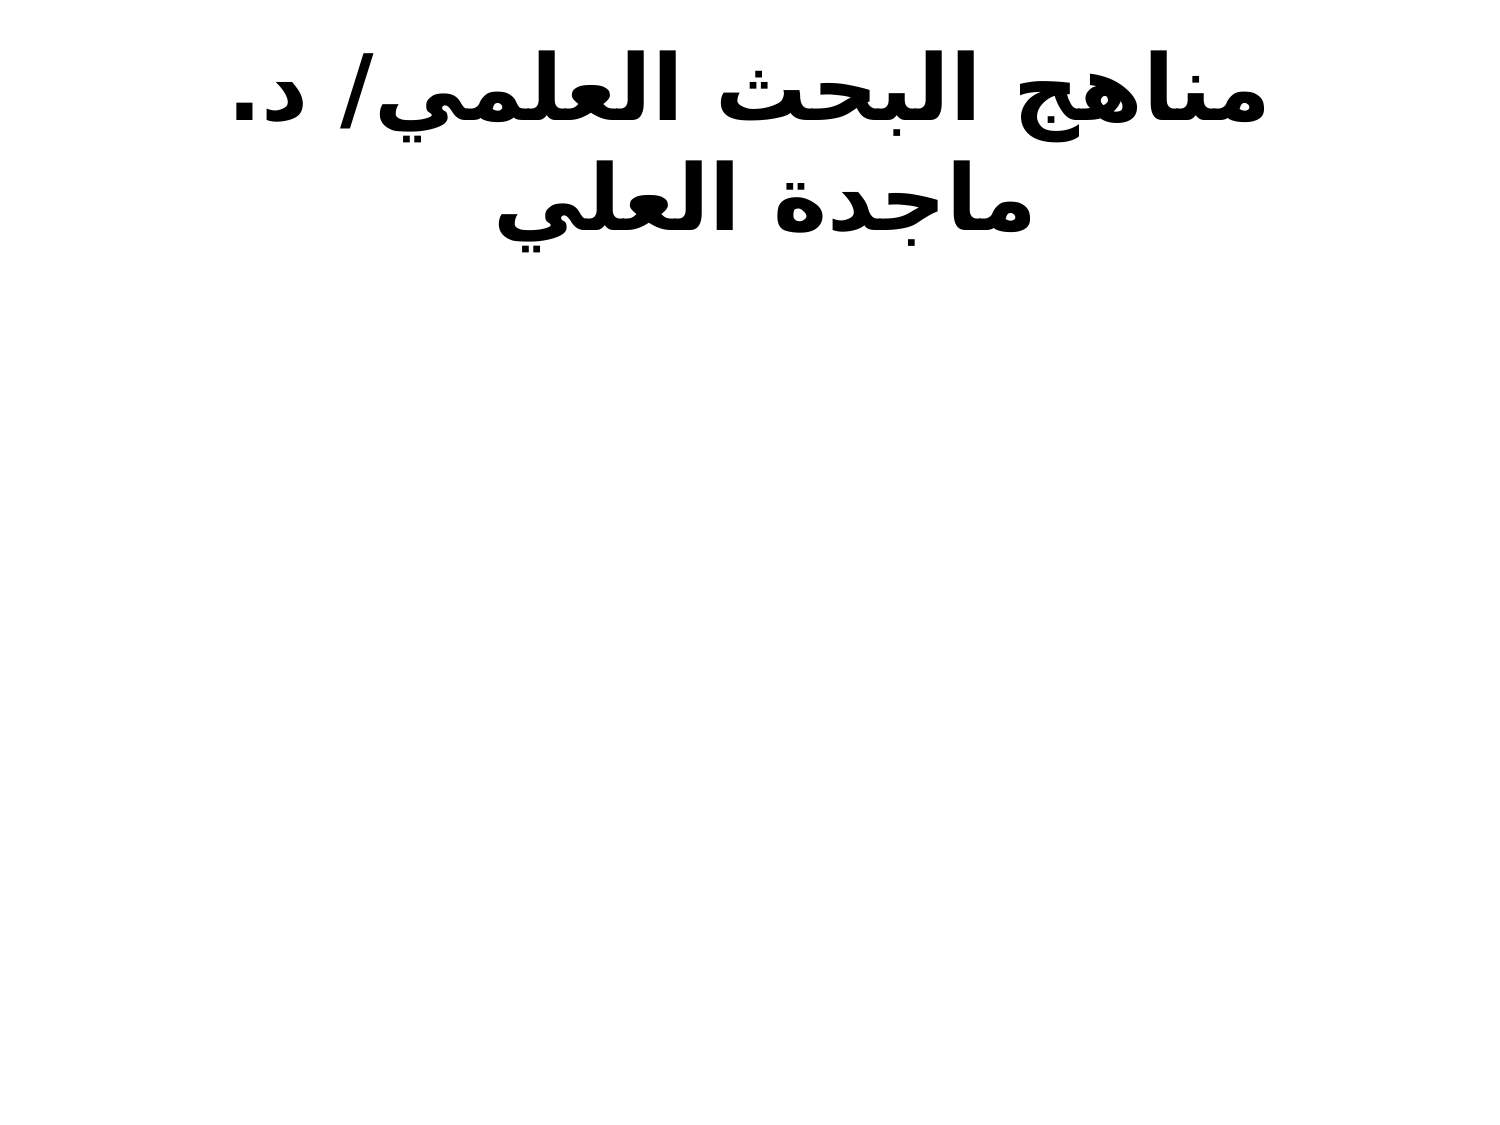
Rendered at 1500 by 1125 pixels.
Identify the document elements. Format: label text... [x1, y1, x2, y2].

title مناهج البحث العلمي/ د. ماجدة العلي [75, 45, 1425, 233]
